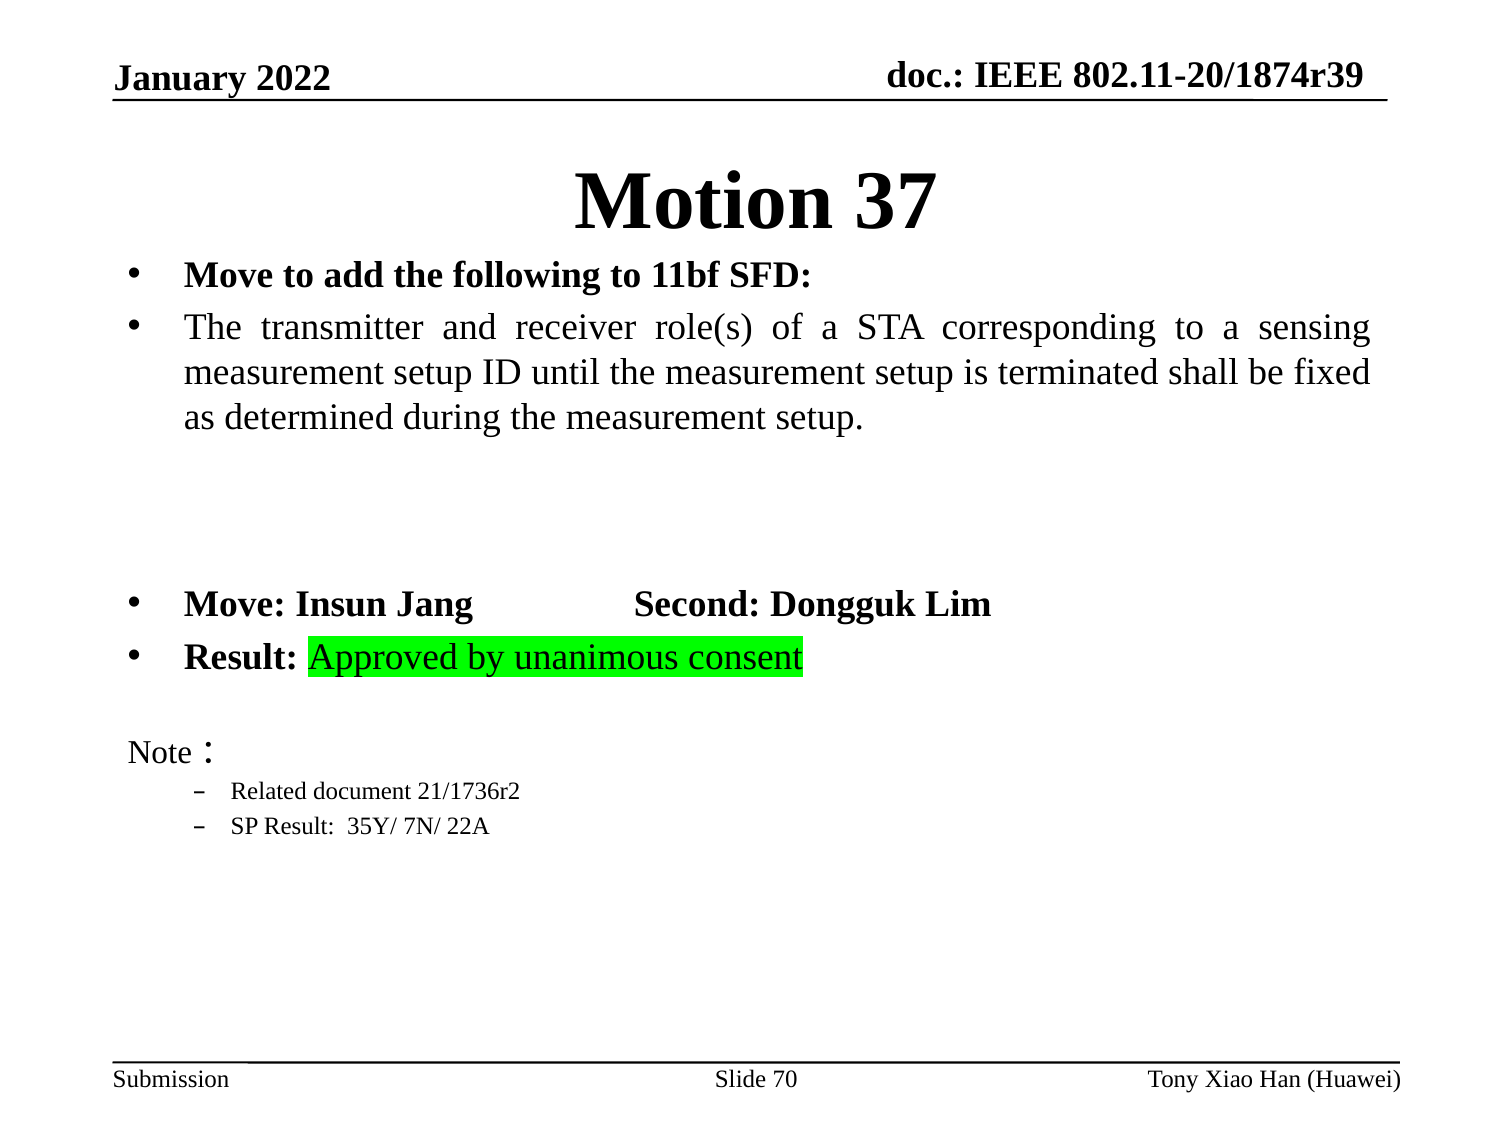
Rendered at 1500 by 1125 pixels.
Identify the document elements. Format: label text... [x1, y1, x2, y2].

text_box Move to add the following to 11bf SFD: The transmitter and receiver role(s) of a STA corresponding to a sensing measurement setup ID until the measurement setup is terminated shall be fixed as determined during the measurement setup. Move: Insun Jang Second: Dongguk Lim Result: Approved by unanimous consent Note： Related document 21/1736r2 SP Result: 35Y/ 7N/ 22A [112, 212, 1388, 900]
slide_number Slide 70 [712, 1061, 800, 1093]
footer Tony Xiao Han (Huawei) [999, 1061, 1402, 1093]
text_box Motion 37 [118, 137, 1394, 275]
